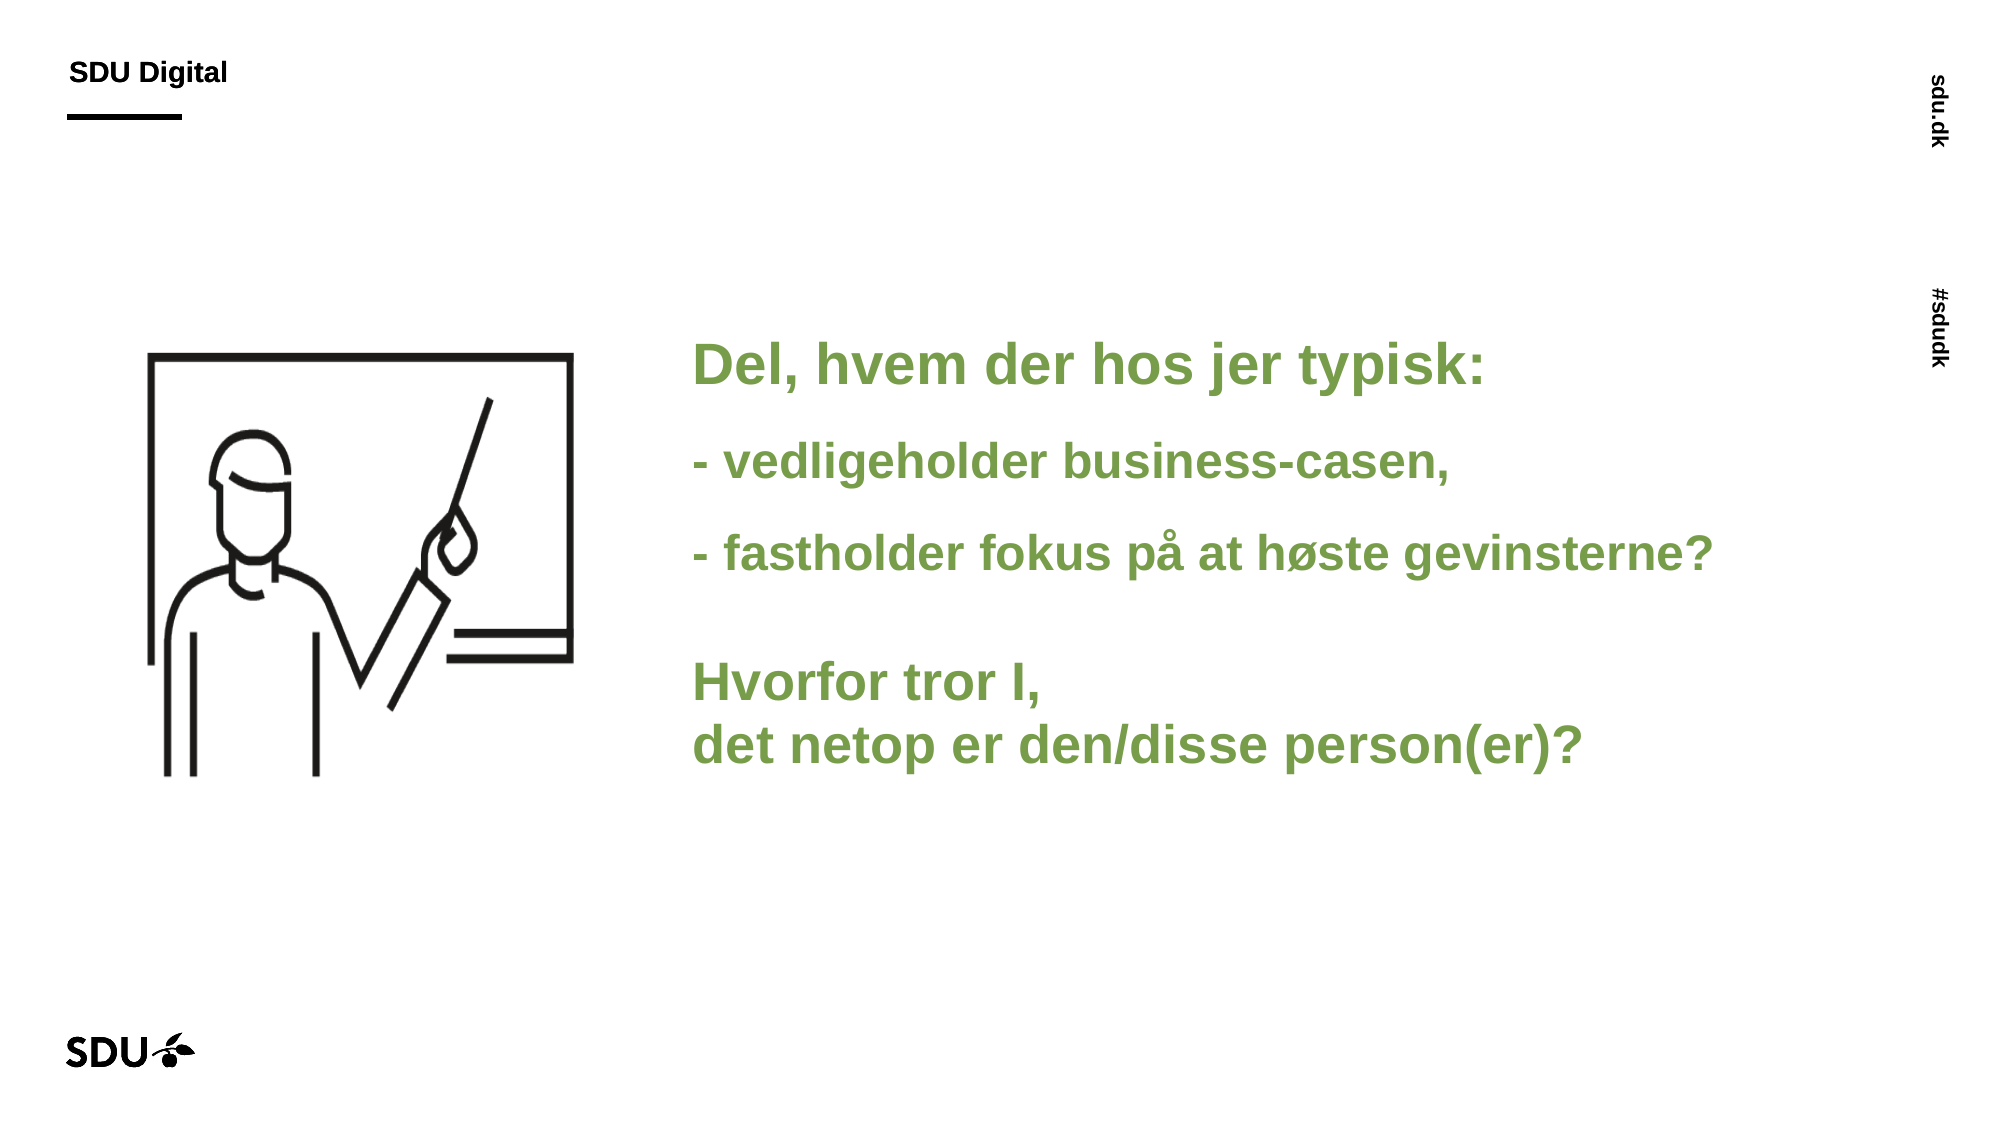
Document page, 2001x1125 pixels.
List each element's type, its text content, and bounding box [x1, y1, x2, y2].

title Del, hvem der hos jer typisk: - vedligeholder business-casen, - fastholder fokus på at høste gevinsterne? Hvorfor tror I, det netop er den/disse person(er)? [692, 330, 1878, 822]
picture [95, 204, 634, 893]
